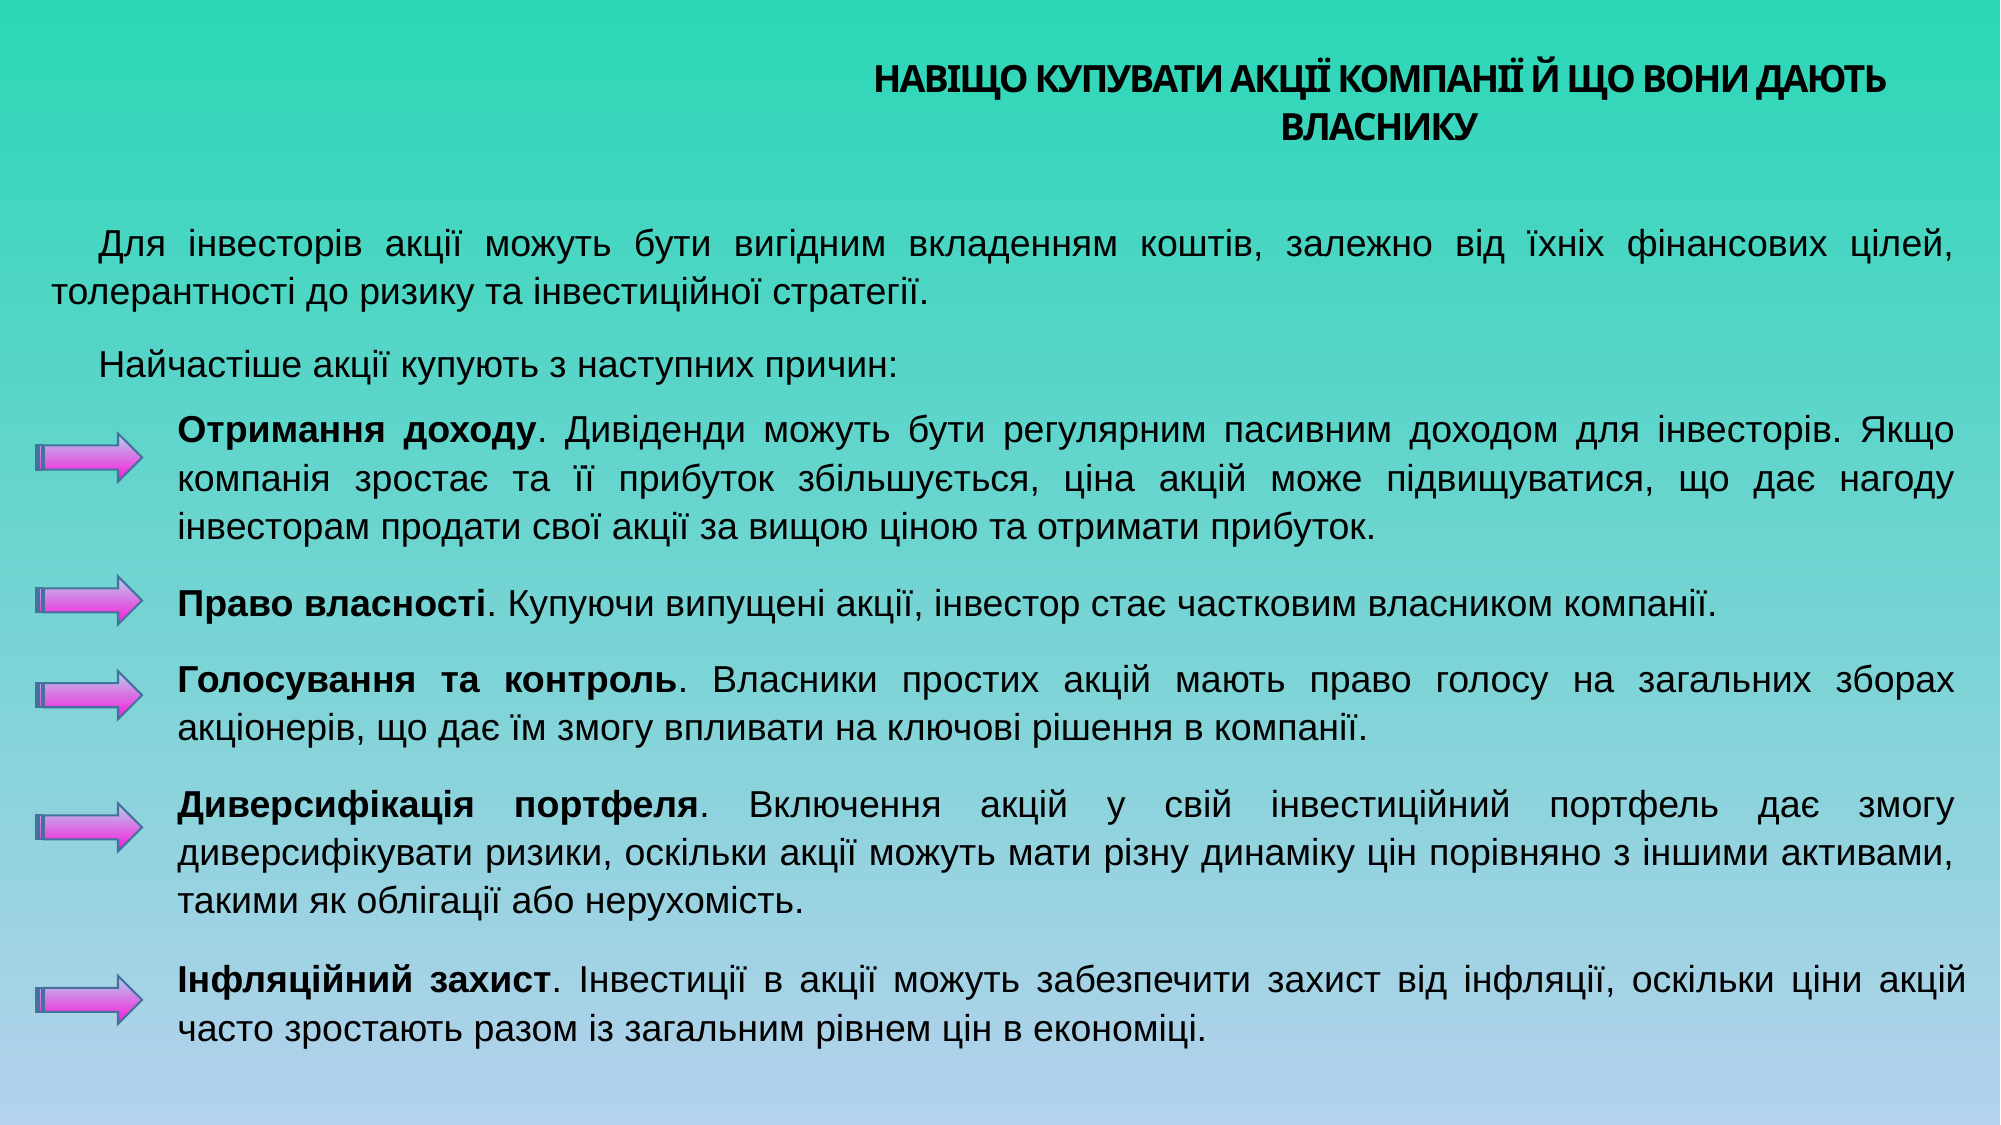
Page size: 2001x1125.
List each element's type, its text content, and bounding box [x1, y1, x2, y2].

text_box [35, 430, 144, 485]
text_box [35, 668, 144, 722]
text_box [35, 973, 144, 1027]
text_box [35, 800, 144, 854]
text_box Диверсифікація портфеля. Включення акцій у свій інвестиційний портфель дає змогу диверсифікувати ризики, оскільки акції можуть мати різну динаміку цін порівняно з іншими активами, такими як облігації або нерухомість. [162, 769, 1971, 929]
text_box Право власності. Купуючи випущені акції, інвестор стає частковим власником компанії. [162, 568, 1971, 632]
text_box Для інвесторів акції можуть бути вигідним вкладенням коштів, залежно від їхніх фінансових цілей, толерантності до ризику та інвестиційної стратегії. Найчастіше акції купують з наступних причин: [36, 208, 1971, 393]
text_box Навіщо купувати акції компанії й що вони дають власнику [775, 43, 1984, 155]
text_box [35, 573, 144, 628]
text_box Голосування та контроль. Власники простих акцій мають право голосу на загальних зборах акціонерів, що дає їм змогу впливати на ключові рішення в компанії. [162, 644, 1971, 756]
text_box Отримання доходу. Дивіденди можуть бути регулярним пасивним доходом для інвесторів. Якщо компанія зростає та її прибуток збільшується, ціна акцій може підвищуватися, що дає нагоду інвесторам продати свої акції за вищою ціною та отримати прибуток. [162, 394, 1971, 554]
text_box Інфляційний захист. Інвестиції в акції можуть забезпечити захист від інфляції, оскільки ціни акцій часто зростають разом із загальним рівнем цін в економіці. [162, 944, 1984, 1056]
